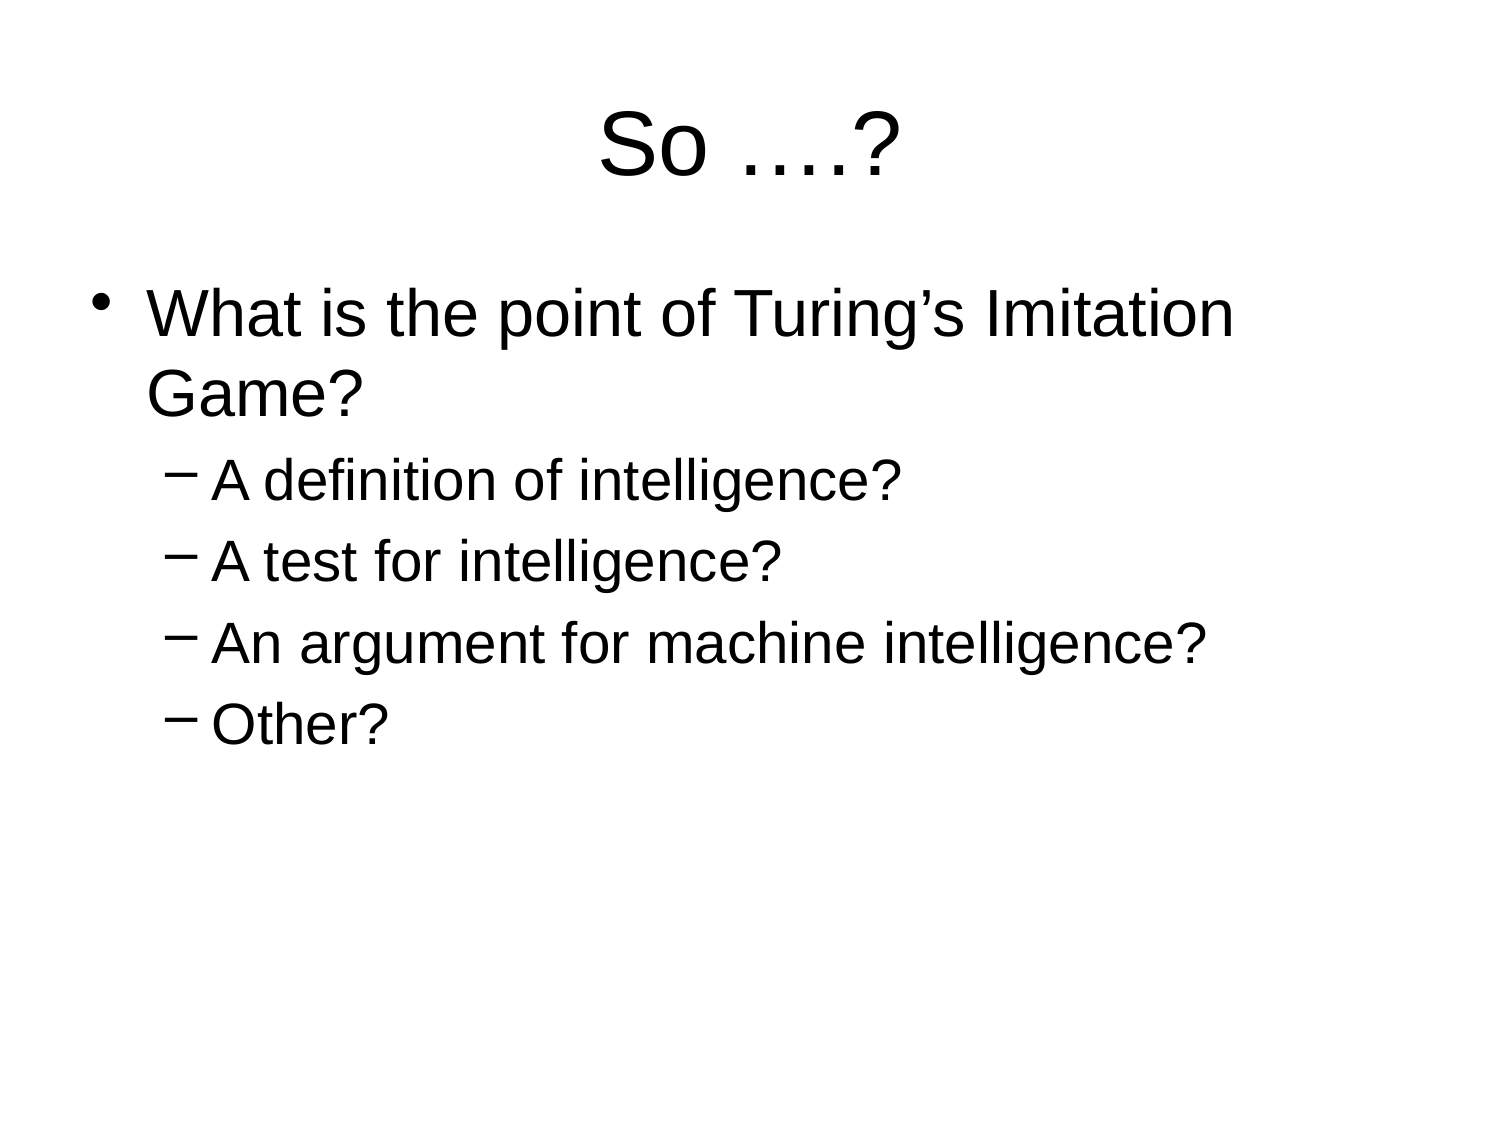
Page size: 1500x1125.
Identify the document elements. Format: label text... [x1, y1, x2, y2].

title So ….? [74, 44, 1426, 233]
list What is the point of Turing’s Imitation Game? A definition of intelligence? A test for intelligence? An argument for machine intelligence? Other? [74, 262, 1426, 1006]
